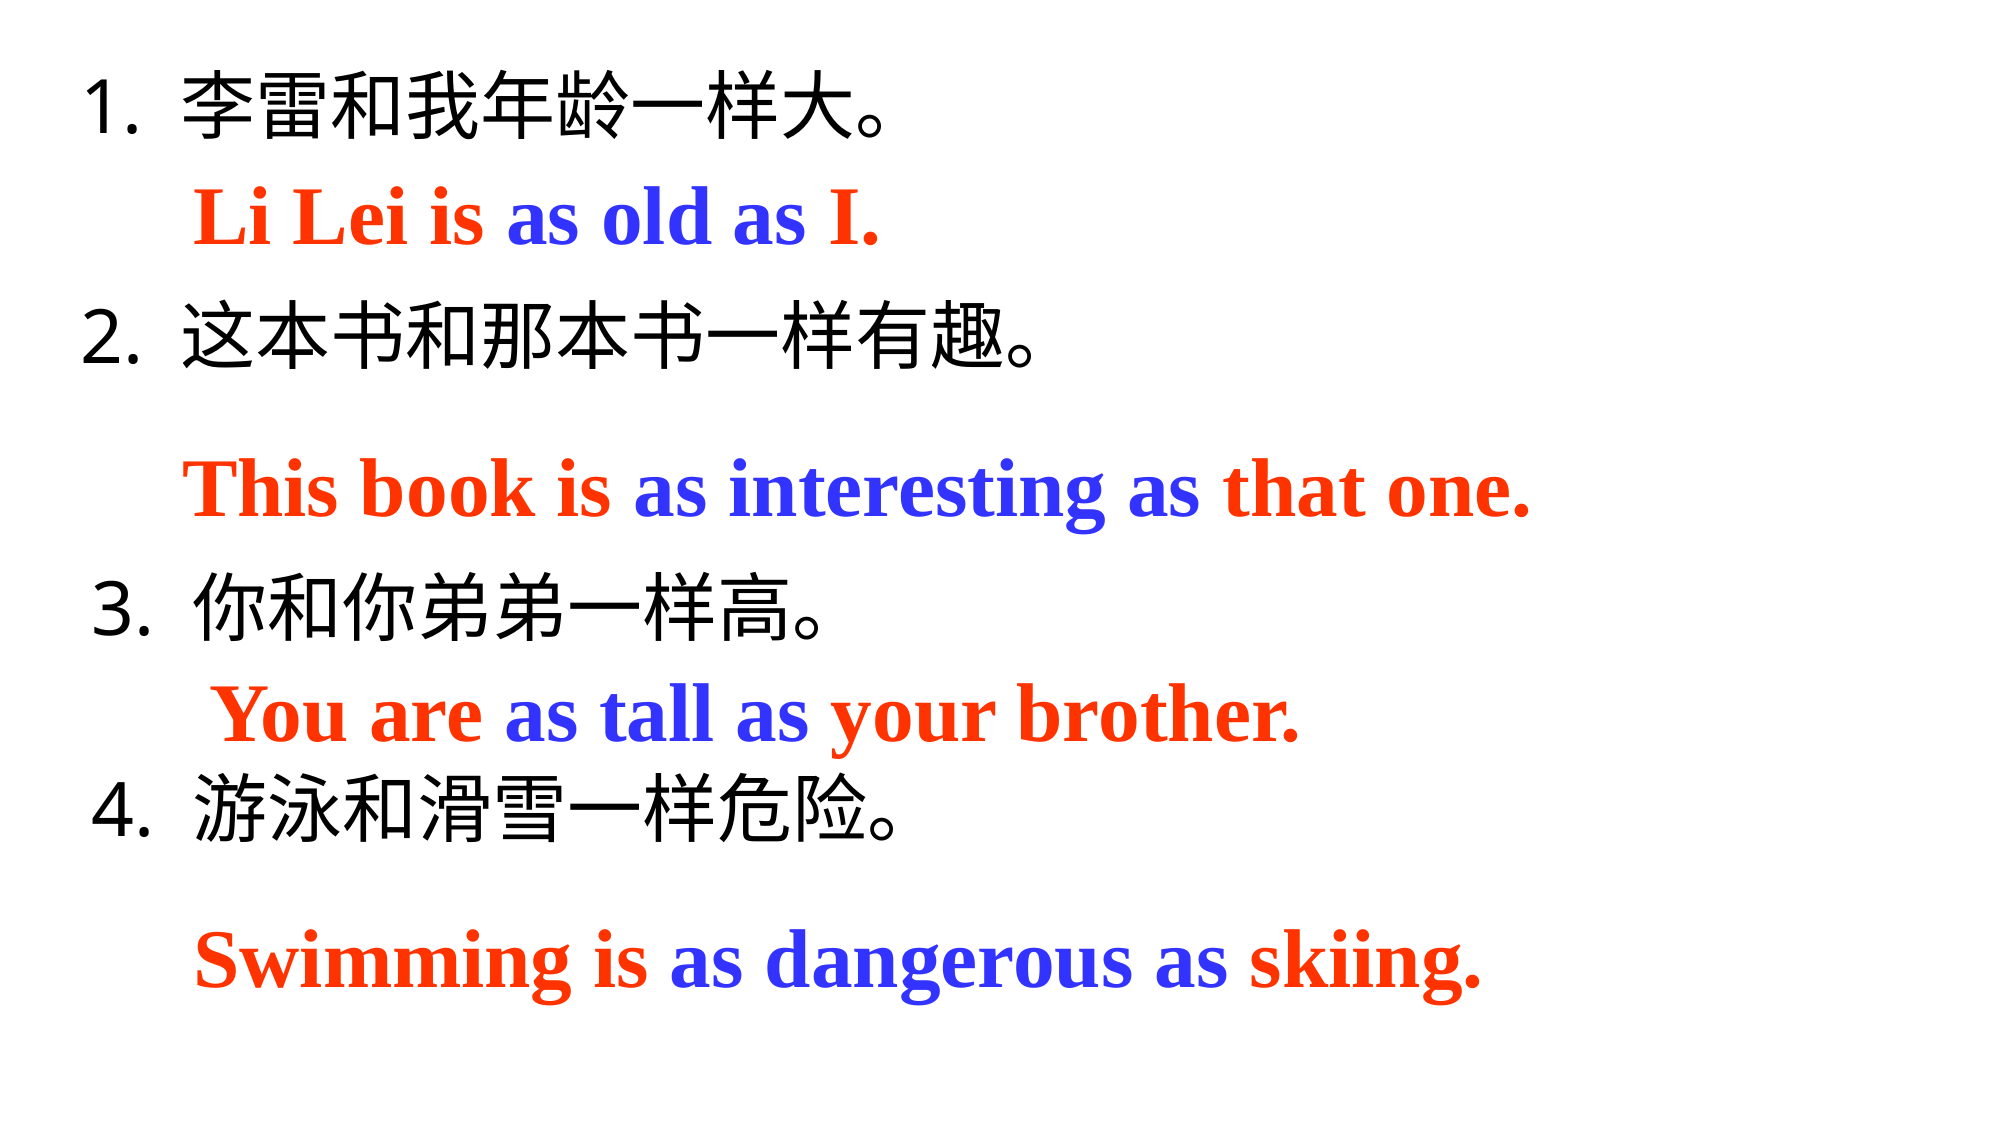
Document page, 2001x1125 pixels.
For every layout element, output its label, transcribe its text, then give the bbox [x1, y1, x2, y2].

text_box 3. 你和你弟弟一样高。 [76, 552, 882, 658]
text_box Li Lei is as old as I. [178, 153, 1150, 269]
text_box This book is as interesting as that one. [167, 425, 1639, 541]
text_box Swimming is as dangerous as skiing. [178, 896, 1639, 1012]
text_box 1. 李雷和我年龄一样大。 [65, 51, 946, 157]
text_box You are as tall as your brother. [194, 651, 1713, 766]
text_box 2. 这本书和那本书一样有趣。 [65, 280, 1096, 386]
text_box 4. 游泳和滑雪一样危险。 [76, 753, 958, 859]
